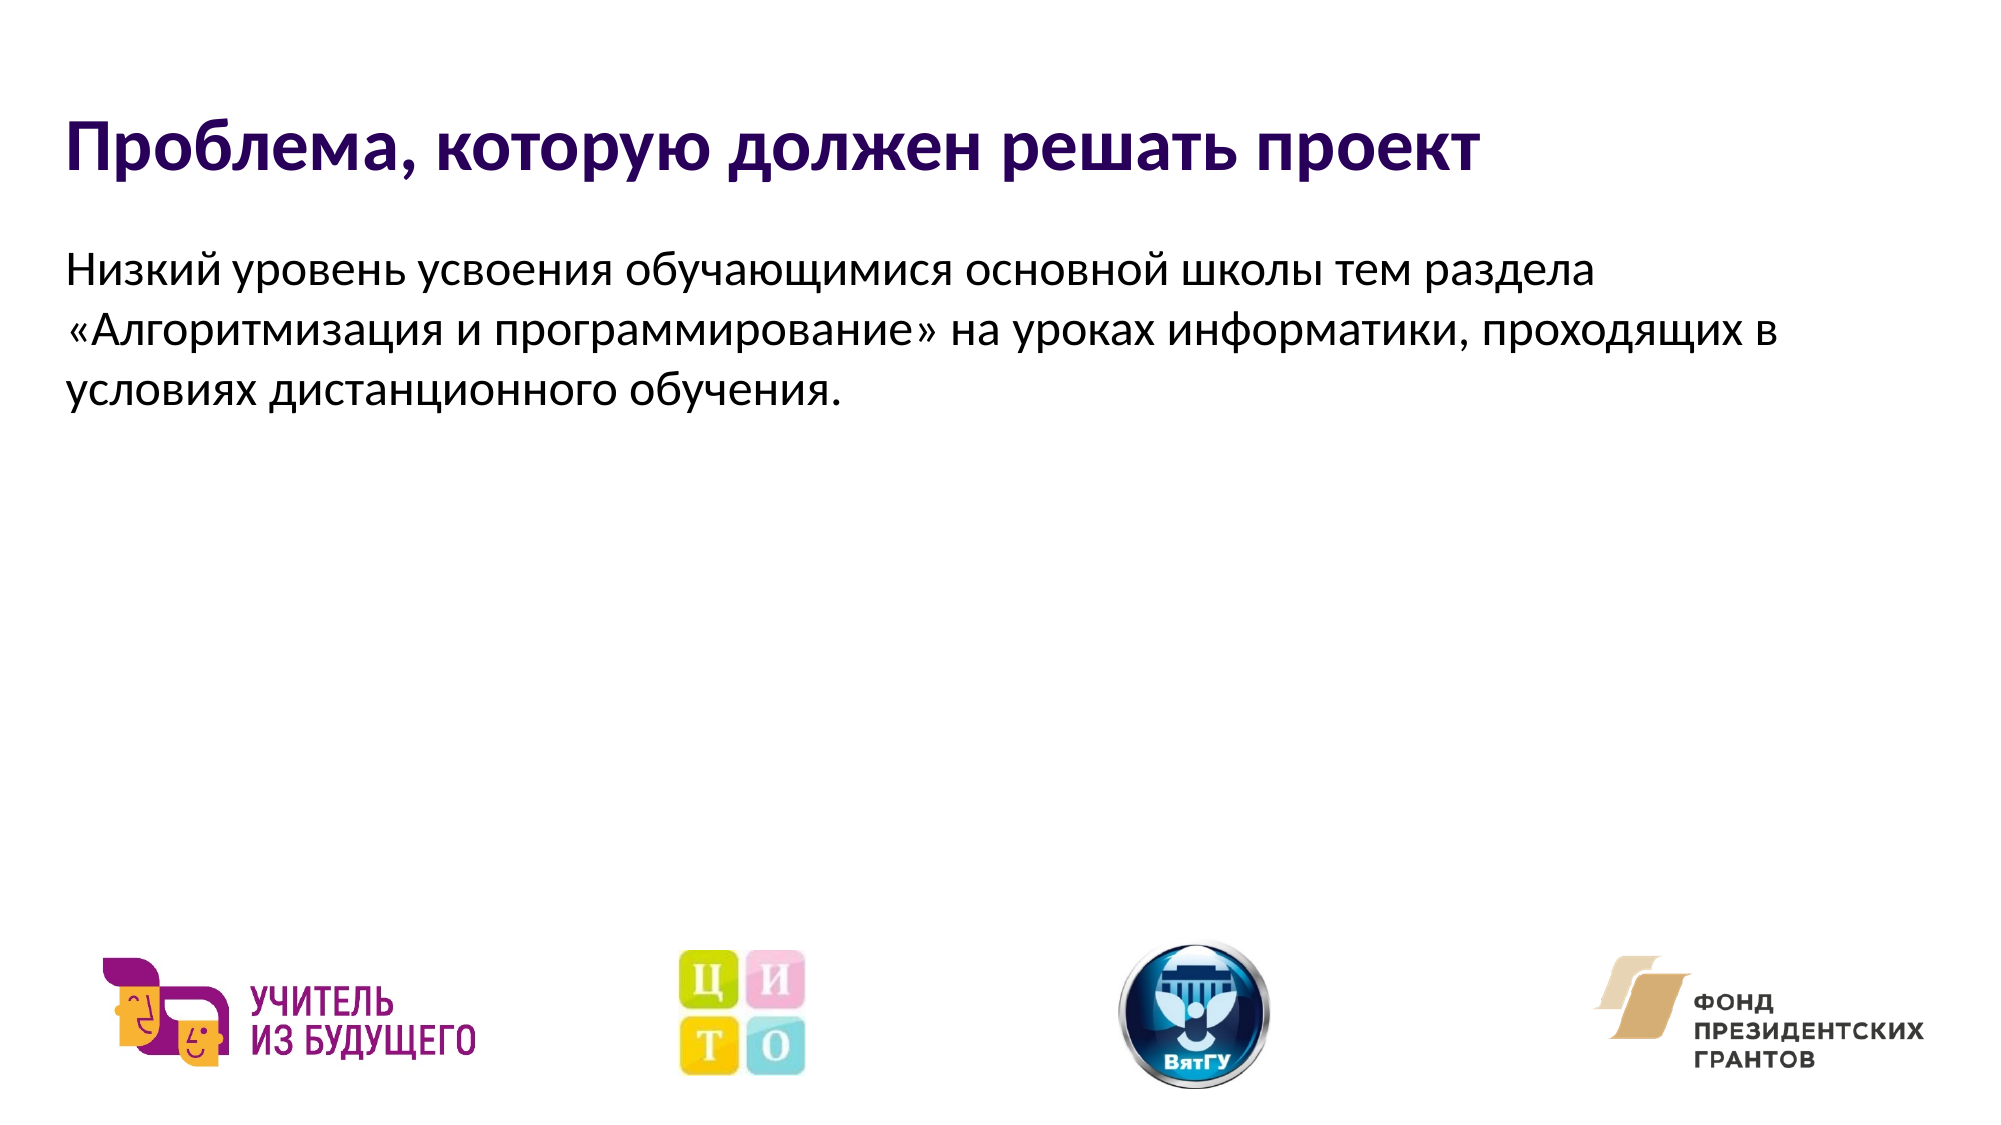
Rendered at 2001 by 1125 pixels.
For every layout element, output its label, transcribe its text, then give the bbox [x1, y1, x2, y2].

text_box Проблема, которую должен решать проект Низкий уровень усвоения обучающимися основной школы тем раздела «Алгоритмизация и программирование» на уроках информатики, проходящих в условиях дистанционного обучения. [50, 87, 1835, 423]
text_box [678, 950, 806, 1076]
picture [96, 957, 476, 1069]
picture [1118, 937, 1271, 1089]
picture [1591, 954, 1926, 1072]
